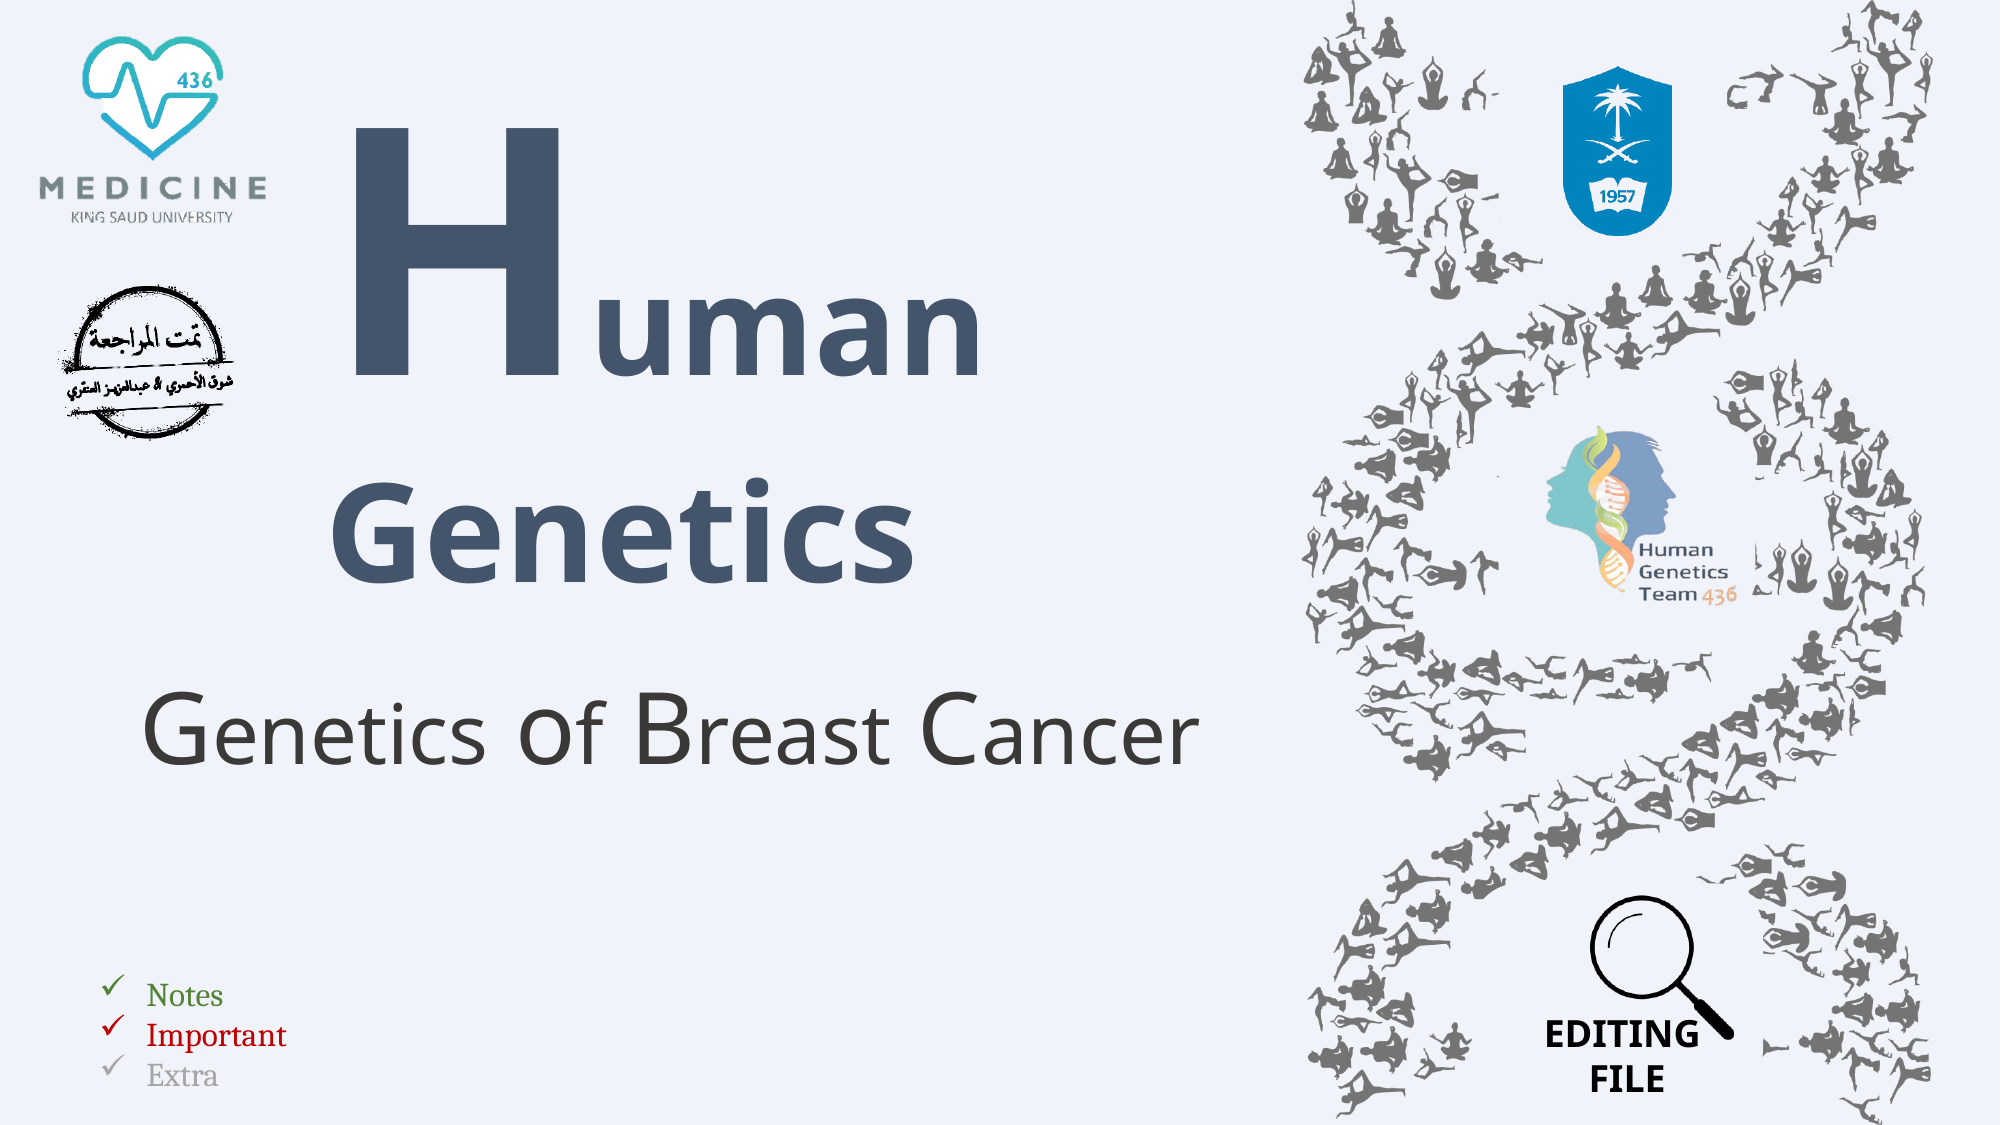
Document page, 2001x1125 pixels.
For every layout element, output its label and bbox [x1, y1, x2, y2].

text_box [0, 0, 1933, 1125]
